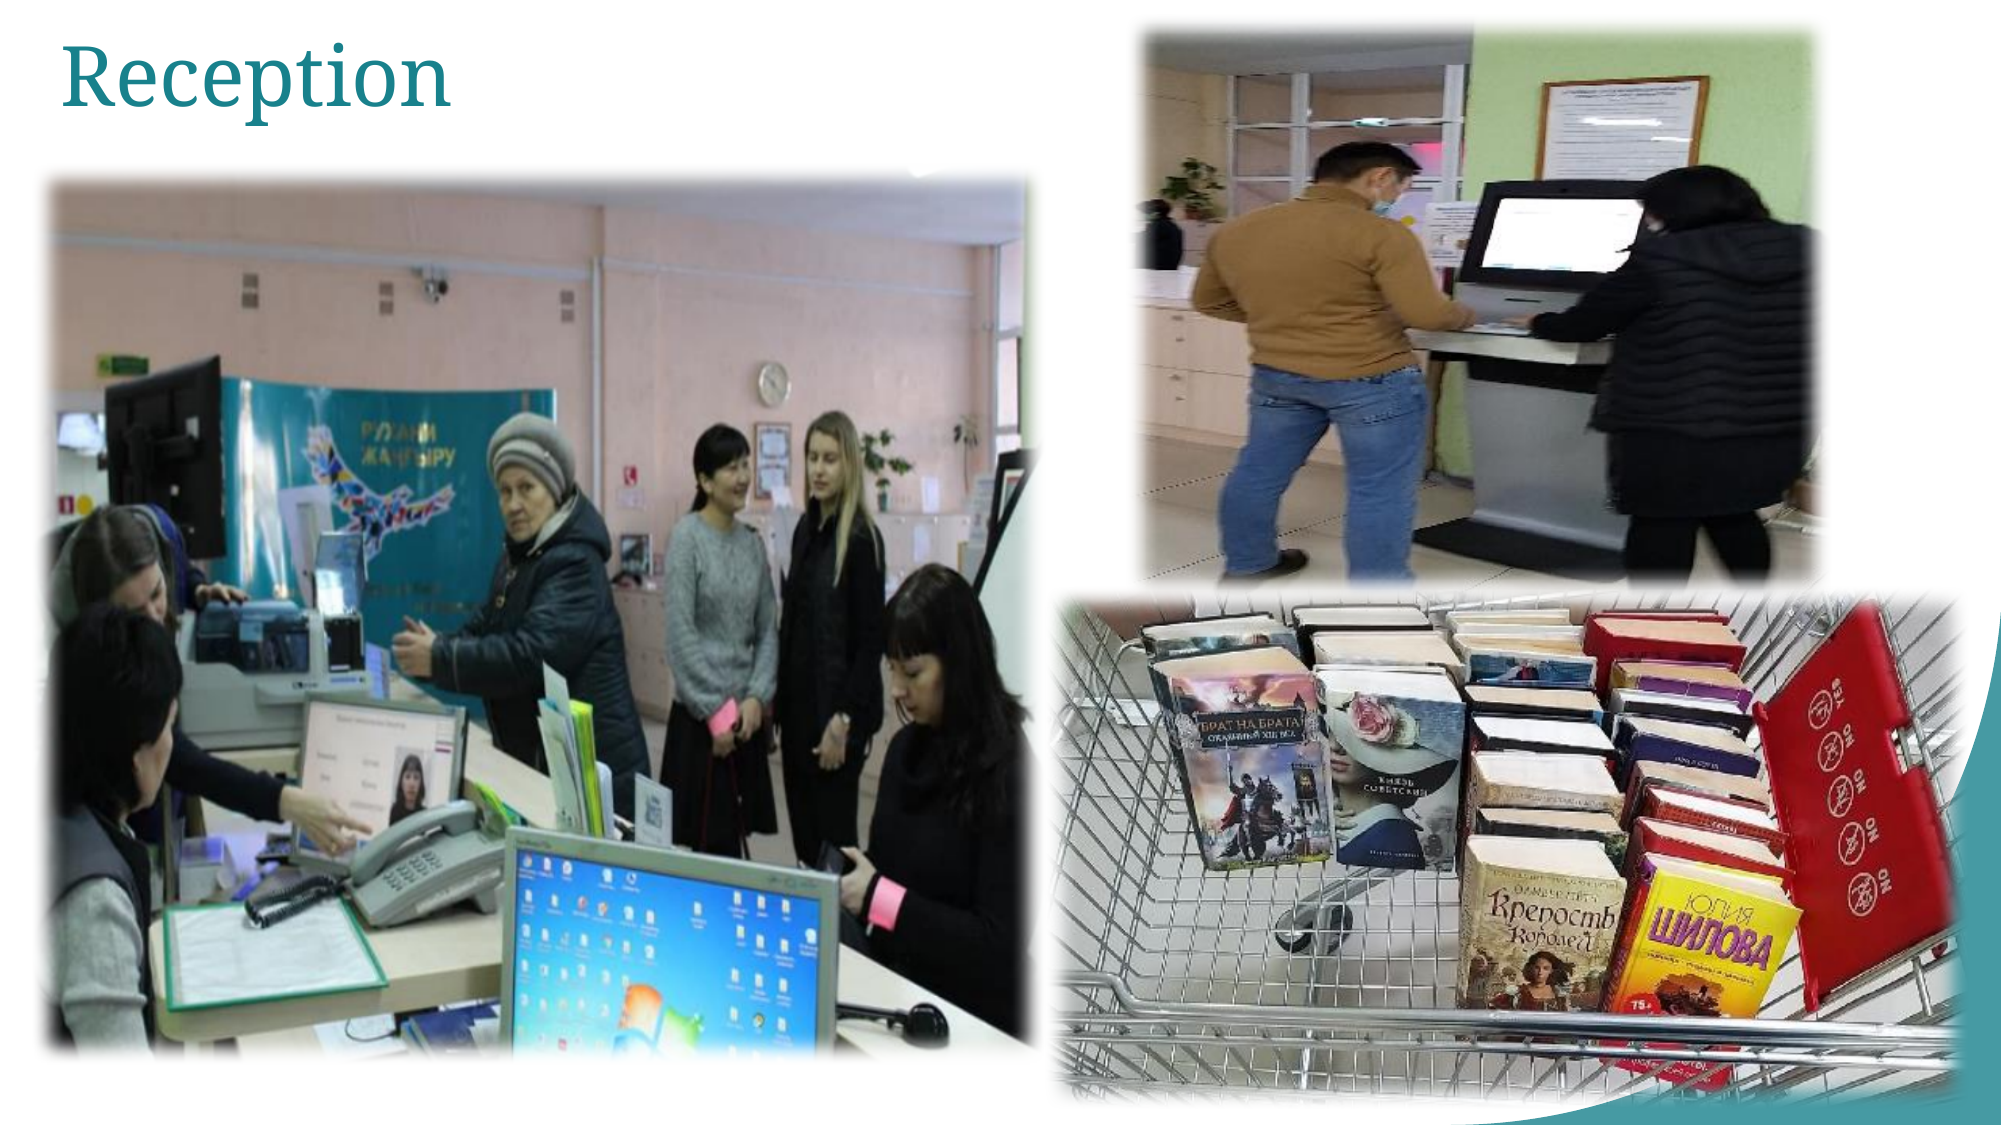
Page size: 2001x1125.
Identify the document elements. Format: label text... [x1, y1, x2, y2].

picture [1045, 13, 1969, 1110]
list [31, 163, 1046, 1065]
title Reception [45, 0, 1673, 147]
